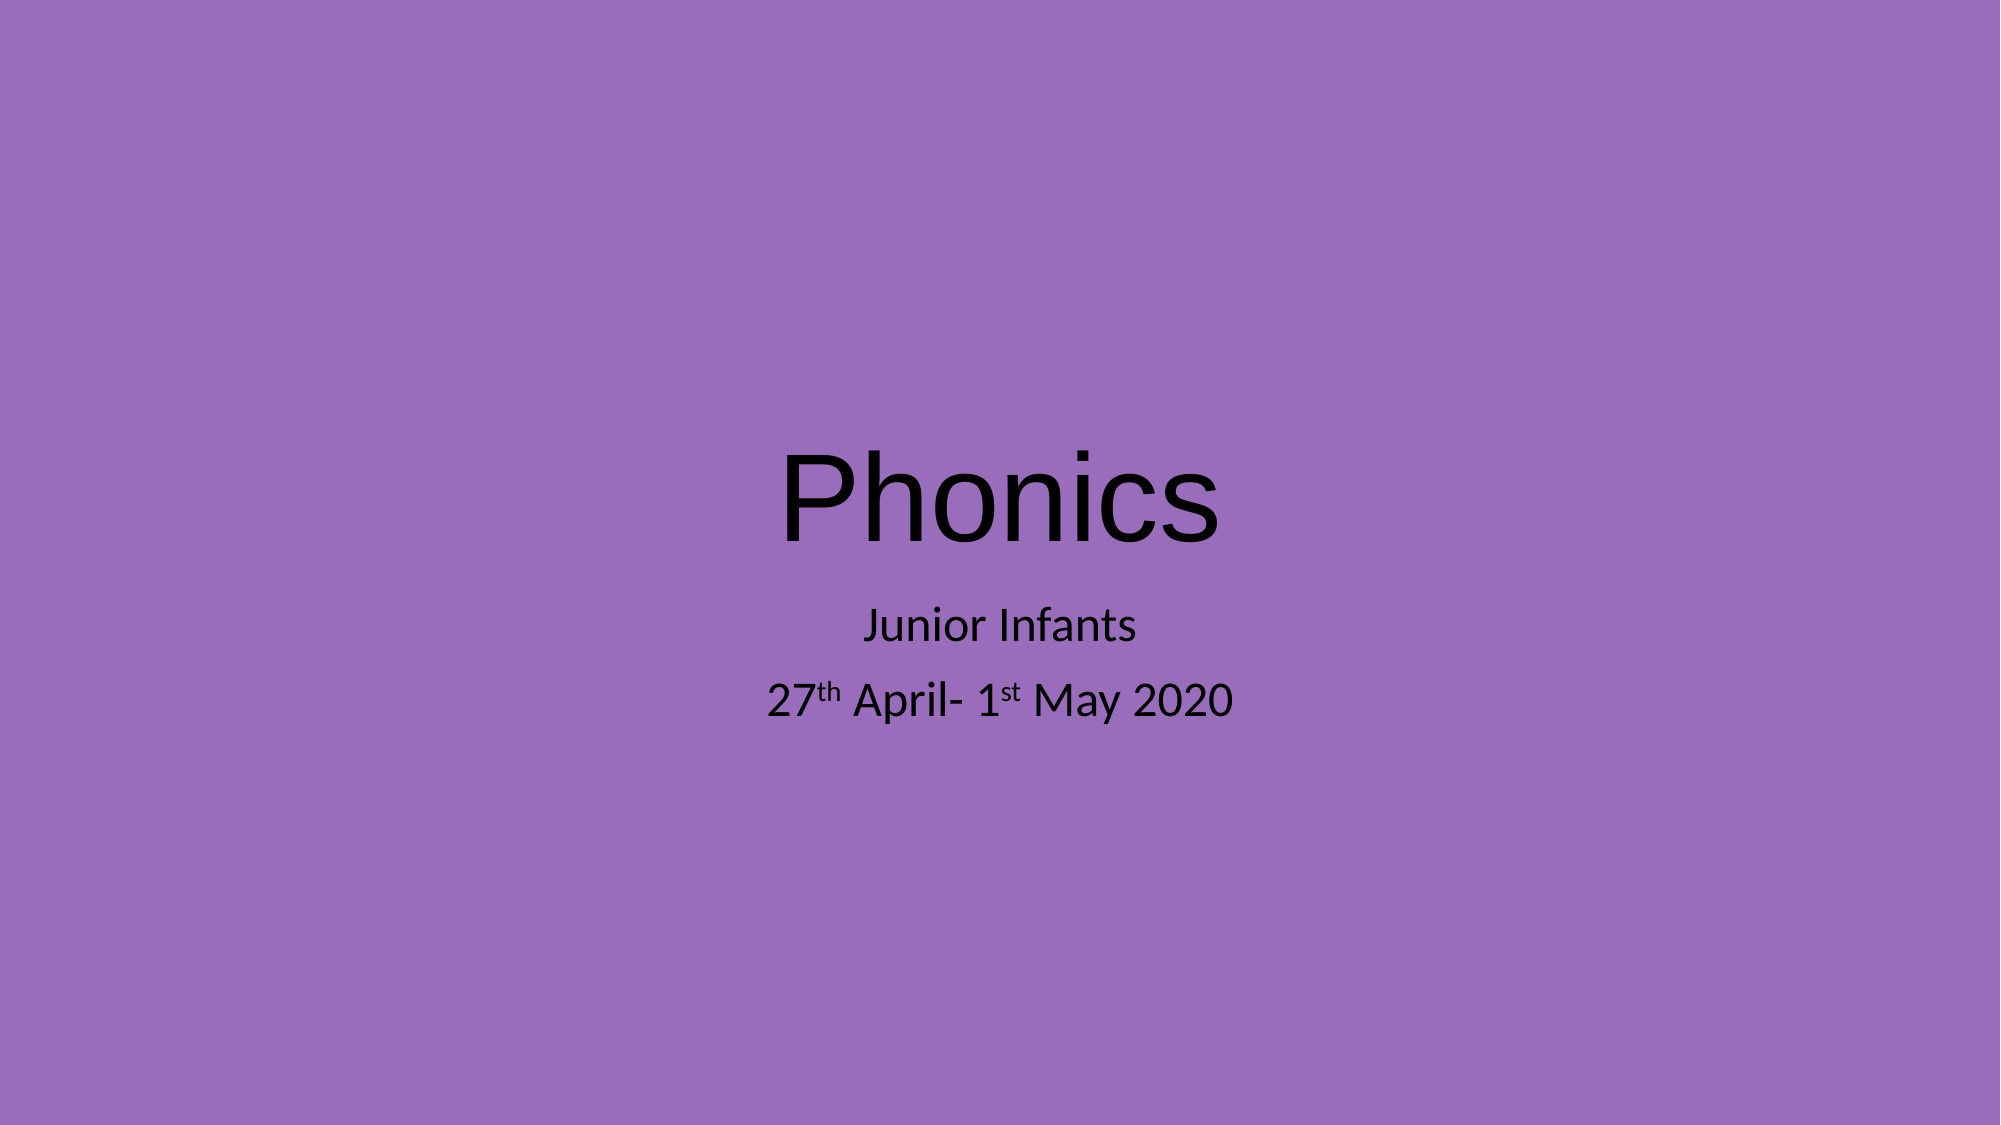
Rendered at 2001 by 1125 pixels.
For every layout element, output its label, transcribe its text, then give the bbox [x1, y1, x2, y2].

subtitle Junior Infants 27th April- 1st May 2020 [249, 590, 1750, 863]
title Phonics [249, 184, 1750, 576]
